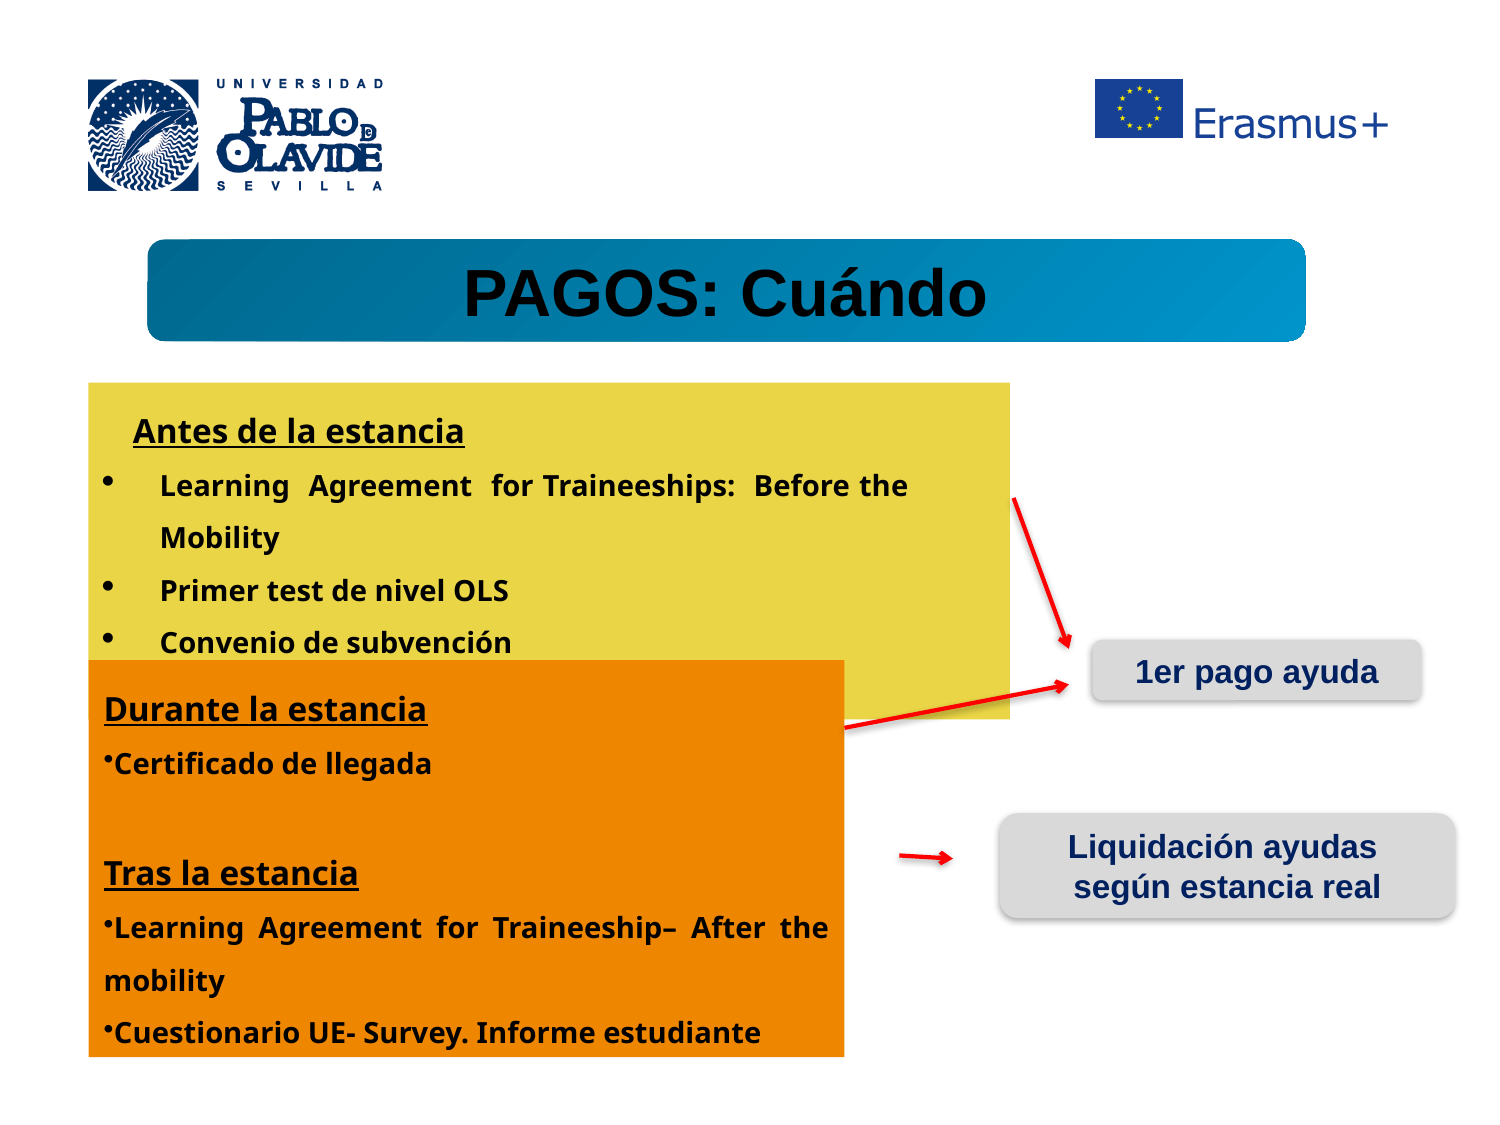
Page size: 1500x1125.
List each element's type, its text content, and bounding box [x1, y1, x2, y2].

picture [1033, 74, 1422, 142]
text_box 1er pago ayuda [1092, 639, 1422, 701]
picture [88, 75, 385, 195]
text_box Liquidación ayudas según estancia real [999, 813, 1456, 919]
text_box PAGOS: Cuándo [145, 237, 1308, 344]
text_box Antes de la estancia Learning Agreement for Traineeships: Before the Mobility Primer test de nivel OLS Convenio de subvención Seguro médico [88, 382, 1010, 682]
text_box Durante la estancia Certificado de llegada Tras la estancia Learning Agreement for Traineeship– After the mobility Cuestionario UE- Survey. Informe estudiante [88, 660, 845, 1058]
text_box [1013, 497, 1070, 650]
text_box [844, 684, 1070, 729]
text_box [899, 855, 954, 859]
